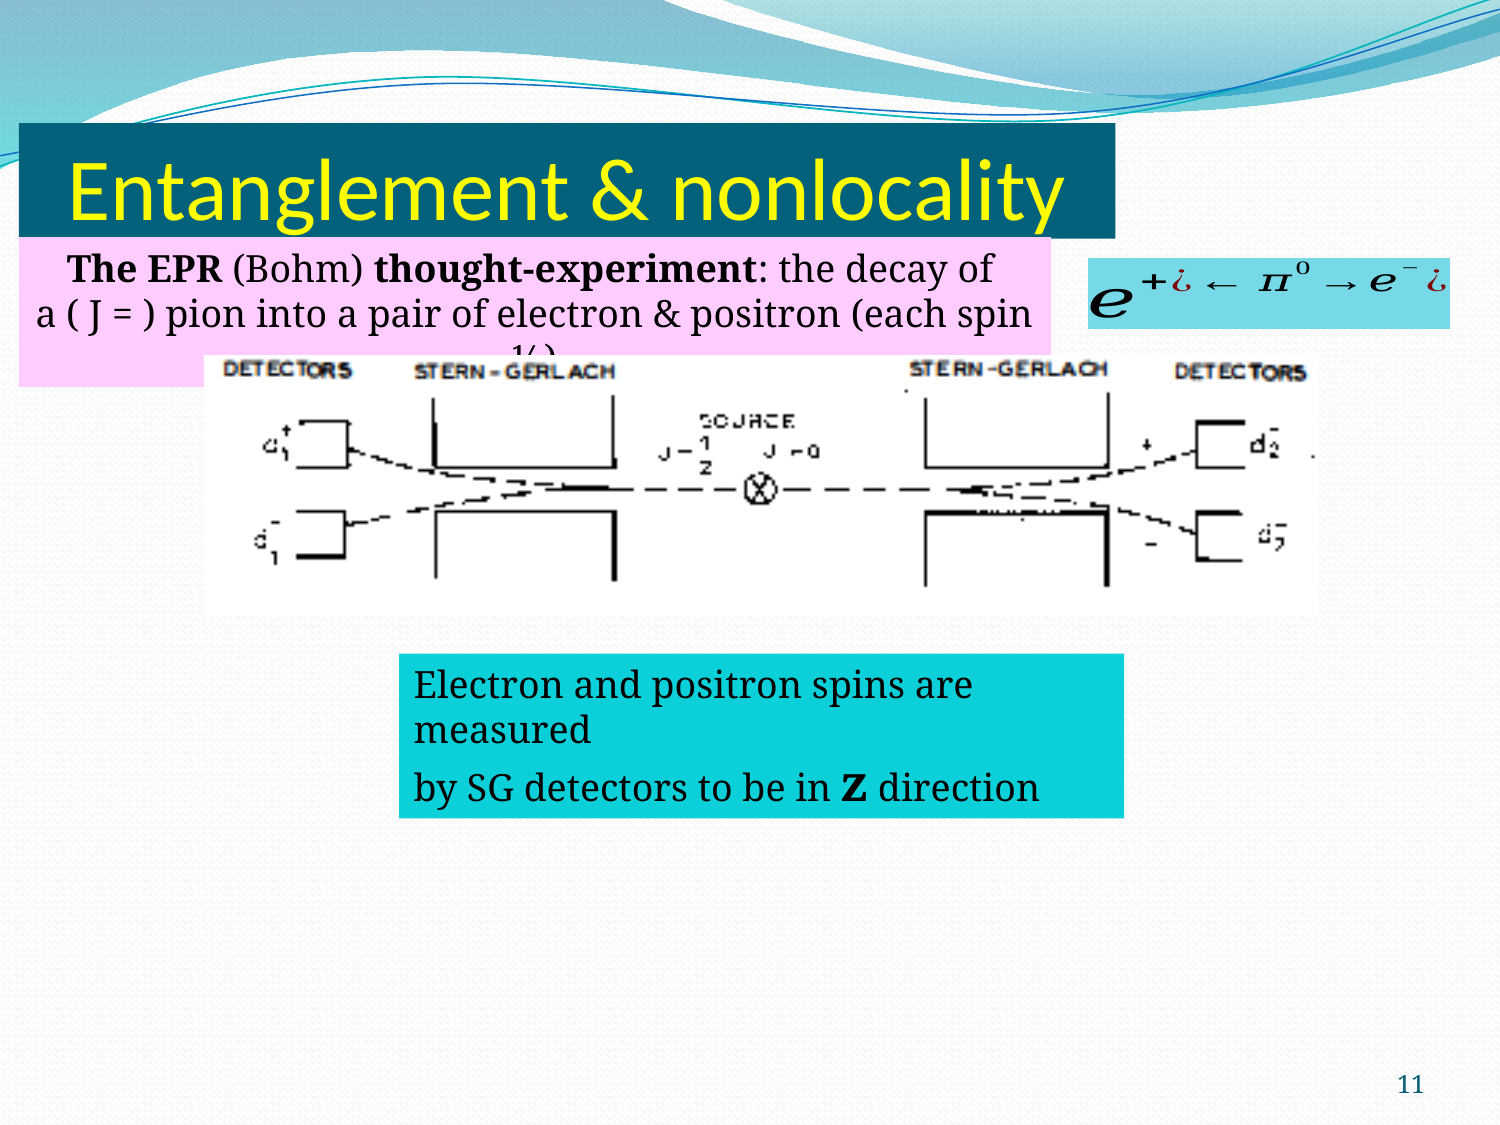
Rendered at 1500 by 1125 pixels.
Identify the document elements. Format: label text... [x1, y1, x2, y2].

title Entanglement & nonlocality [18, 123, 1116, 239]
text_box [203, 355, 1319, 615]
slide_number 11 [1299, 1042, 1425, 1103]
